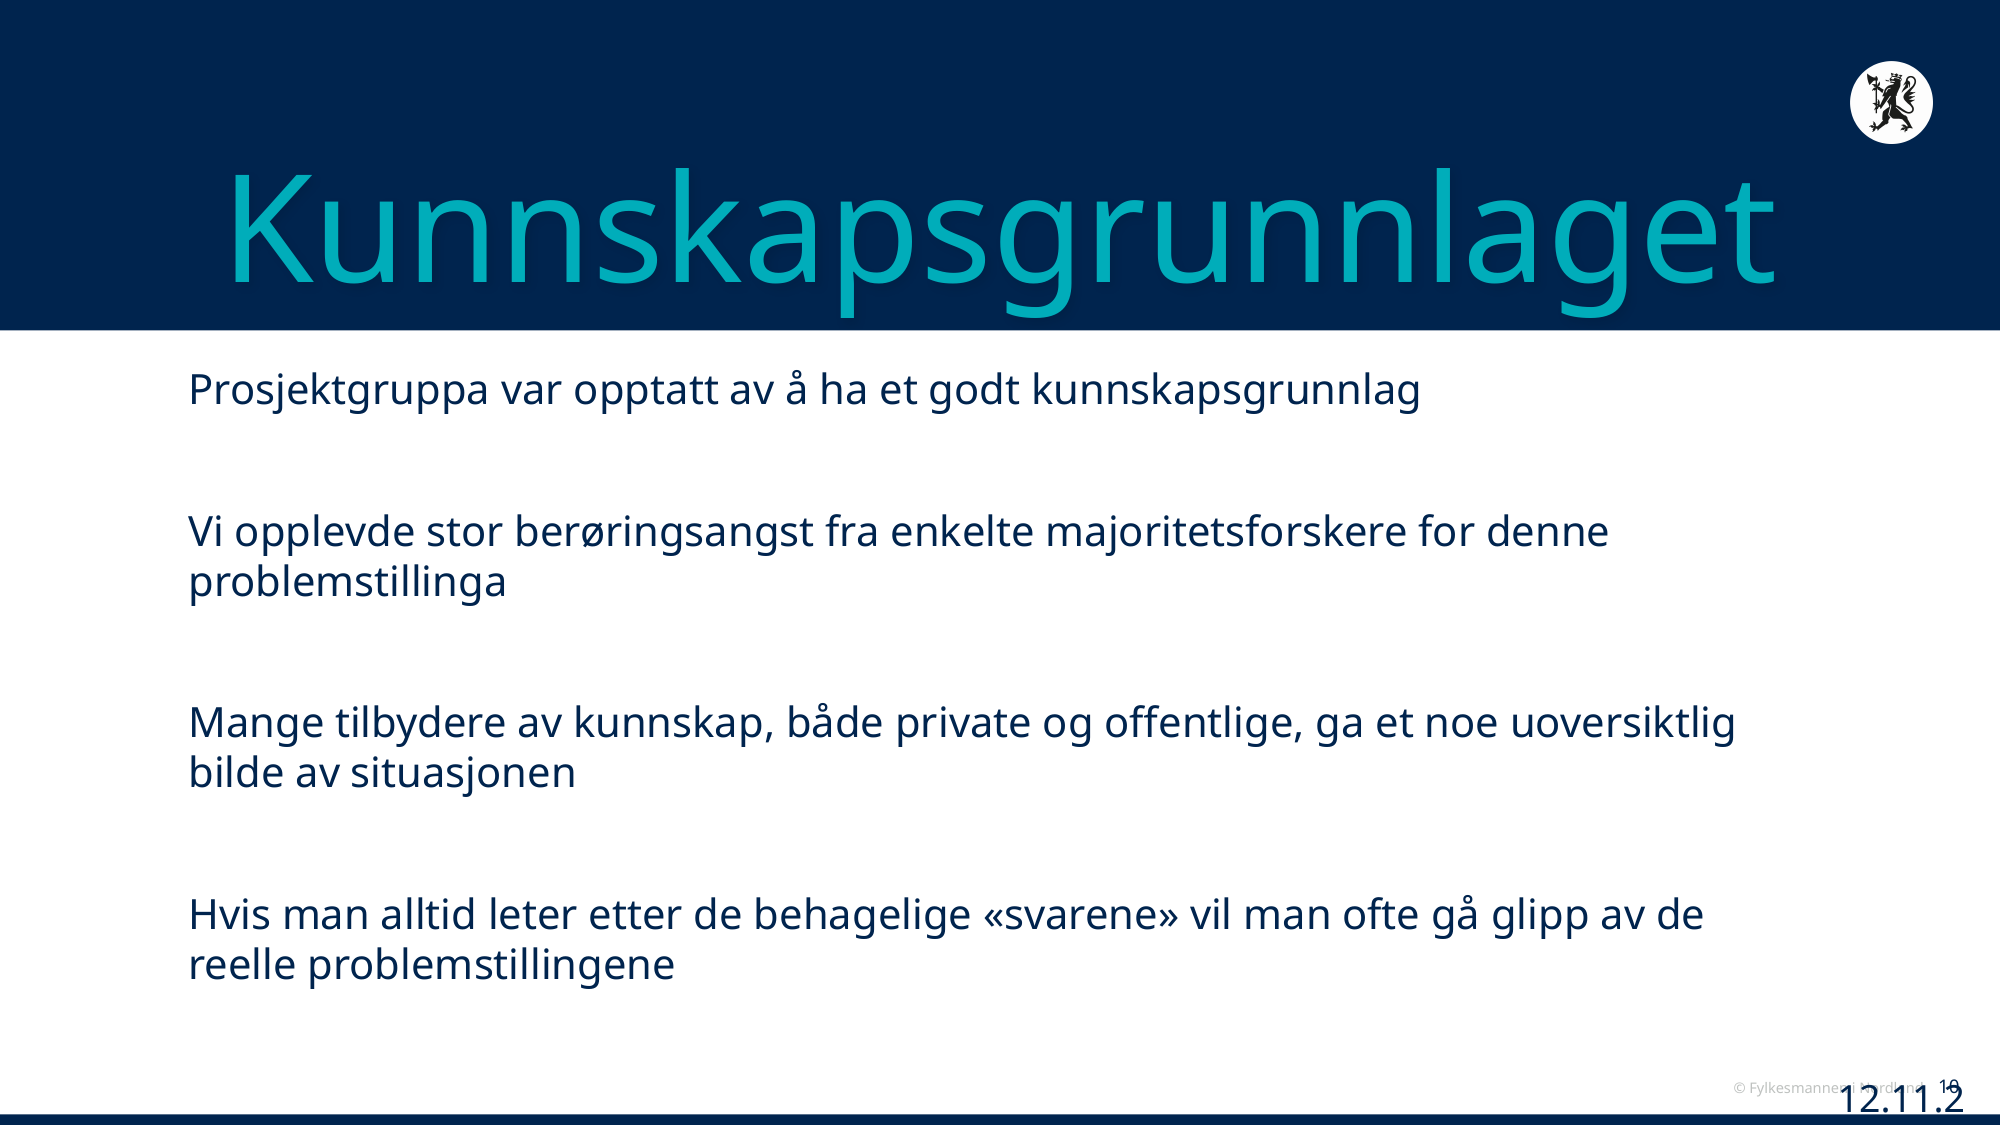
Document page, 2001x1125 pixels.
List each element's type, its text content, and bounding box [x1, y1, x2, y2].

list Prosjektgruppa var opptatt av å ha et godt kunnskapsgrunnlag Vi opplevde stor berøringsangst fra enkelte majoritetsforskere for denne problemstillinga Mange tilbydere av kunnskap, både private og offentlige, ga et noe uoversiktlig bilde av situasjonen Hvis man alltid leter etter de behagelige «svarene» vil man ofte gå glipp av de reelle problemstillingene [173, 355, 1823, 1035]
picture [1850, 61, 1933, 144]
title Kunnskapsgrunnlaget [173, 143, 1827, 320]
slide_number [1822, 1067, 2000, 1107]
